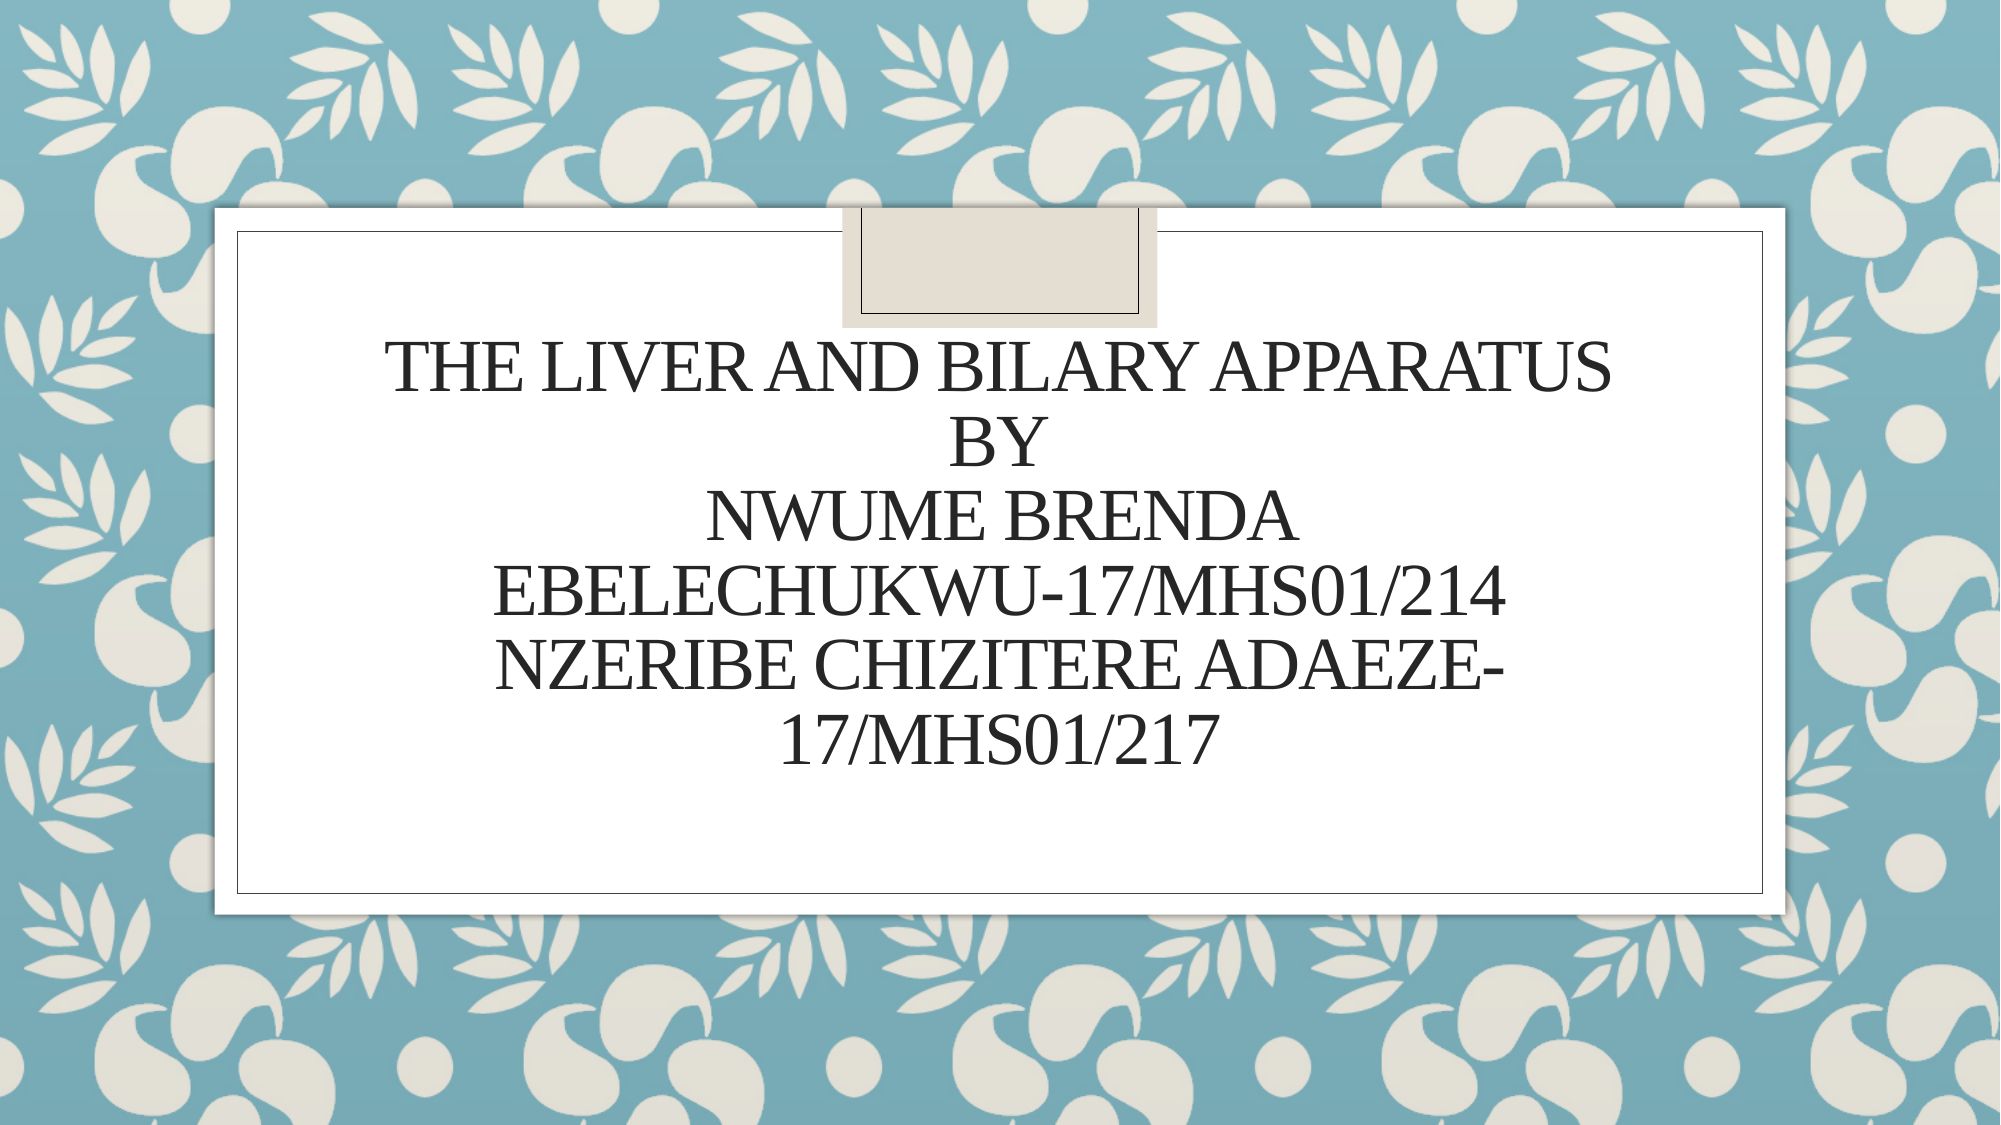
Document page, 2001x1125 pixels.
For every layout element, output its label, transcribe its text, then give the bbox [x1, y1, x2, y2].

title THE LIVER AND BILARY APPARATUS BY NWUME BRENDA EBELECHUKWU-17/MHS01/214 NZERIBE CHIZITERE ADAEZE- 17/MHS01/217 [256, 343, 1744, 769]
